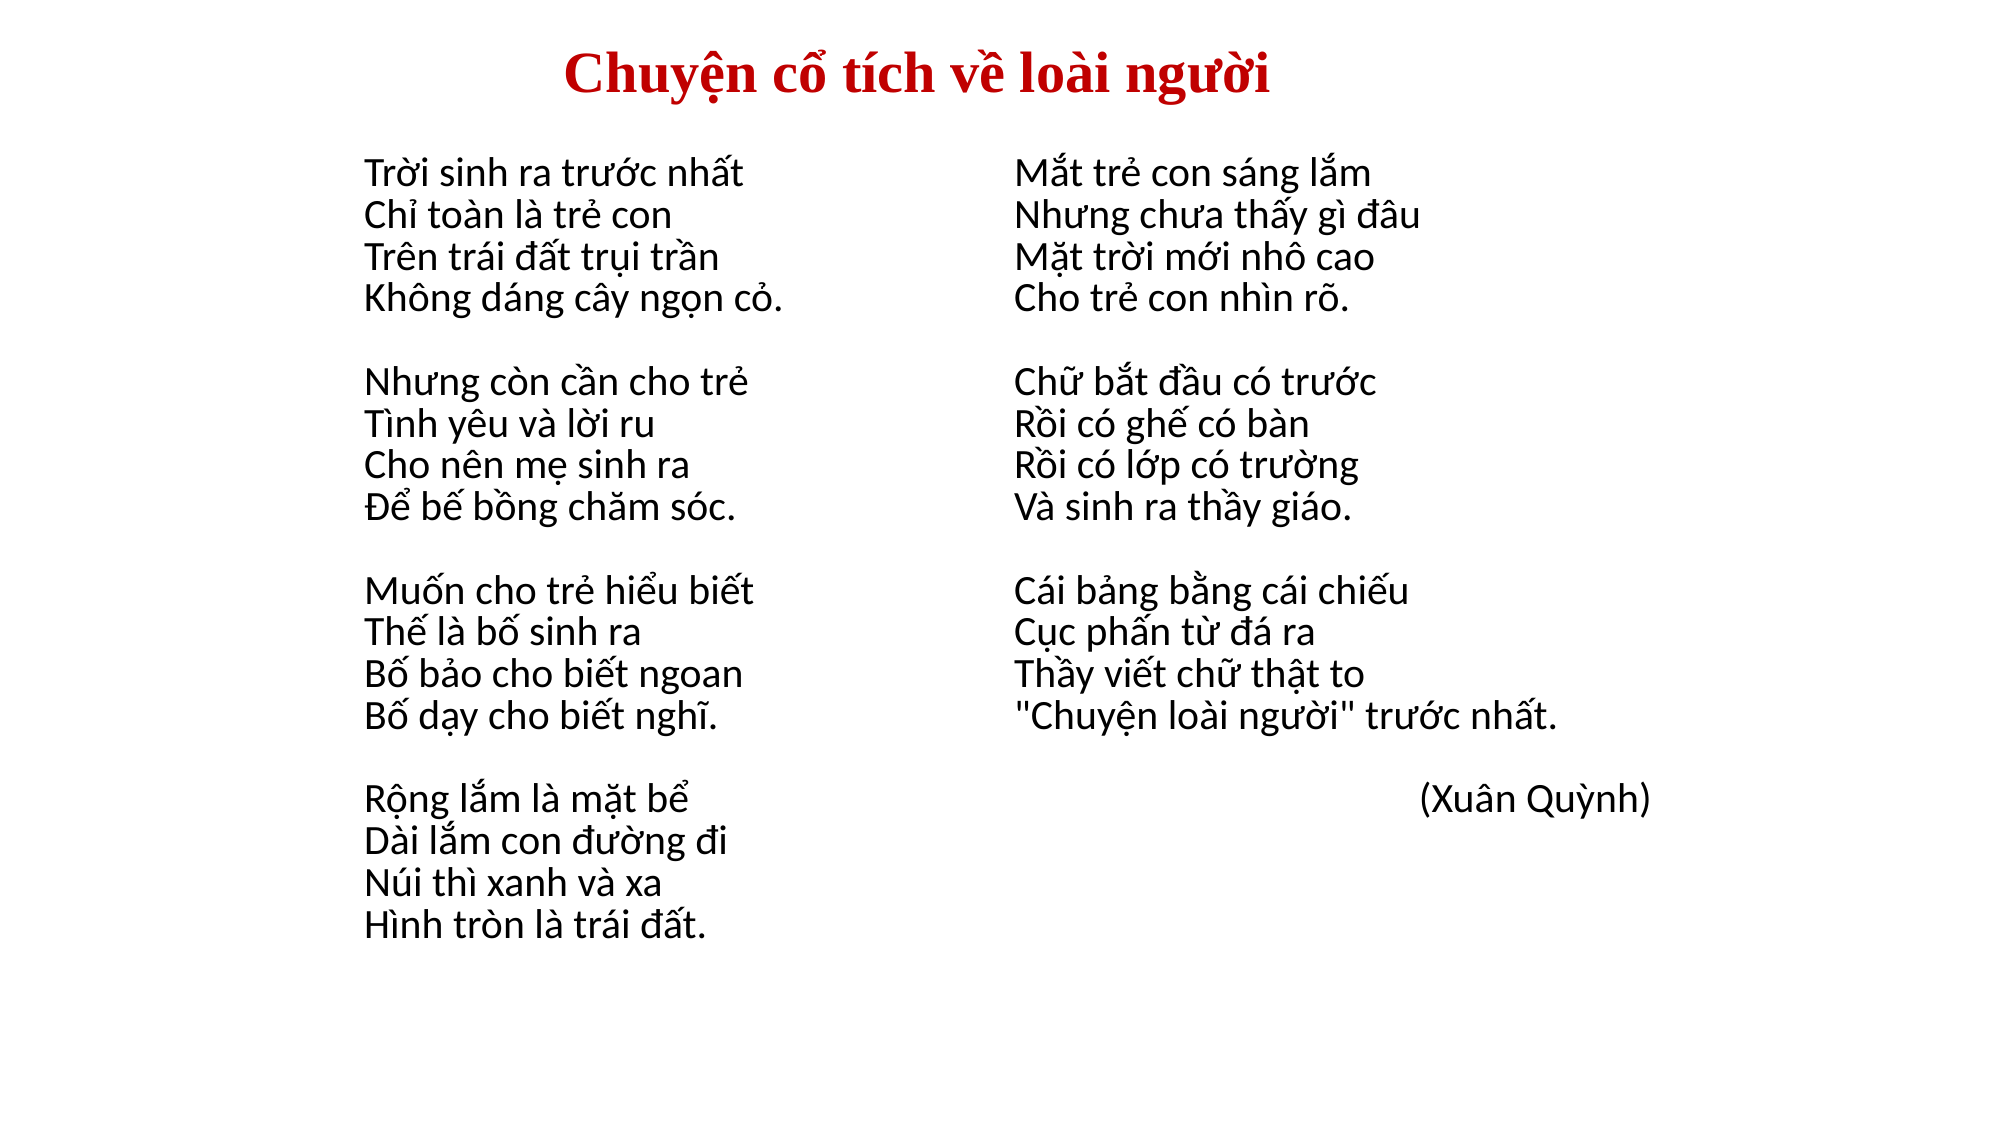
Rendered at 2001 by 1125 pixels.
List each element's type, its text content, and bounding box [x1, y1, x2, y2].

table_header Mắt trẻ con sáng lắm Nhưng chưa thấy gì đâu Mặt trời mới nhô cao Cho trẻ con nhìn rõ. Chữ bắt đầu có trước Rồi có ghế có bàn Rồi có lớp có trường Và sinh ra thầy giáo. Cái bảng bằng cái chiếu Cục phấn từ đá ra Thầy viết chữ thật to "Chuyện loài người" trước nhất. (Xuân Quỳnh) [1008, 149, 1658, 955]
table_header Trời sinh ra trước nhất Chỉ toàn là trẻ con Trên trái đất trụi trần Không dáng cây ngọn cỏ. Nhưng còn cần cho trẻ Tình yêu và lời ru Cho nên mẹ sinh ra Để bế bồng chăm sóc. Muốn cho trẻ hiểu biết Thế là bố sinh ra Bố bảo cho biết ngoan Bố dạy cho biết nghĩ. Rộng lắm là mặt bể Dài lắm con đường đi Núi thì xanh và xa Hình tròn là trái đất. [358, 149, 1008, 955]
text_box Chuyện cổ tích về loài người [424, 26, 1425, 112]
